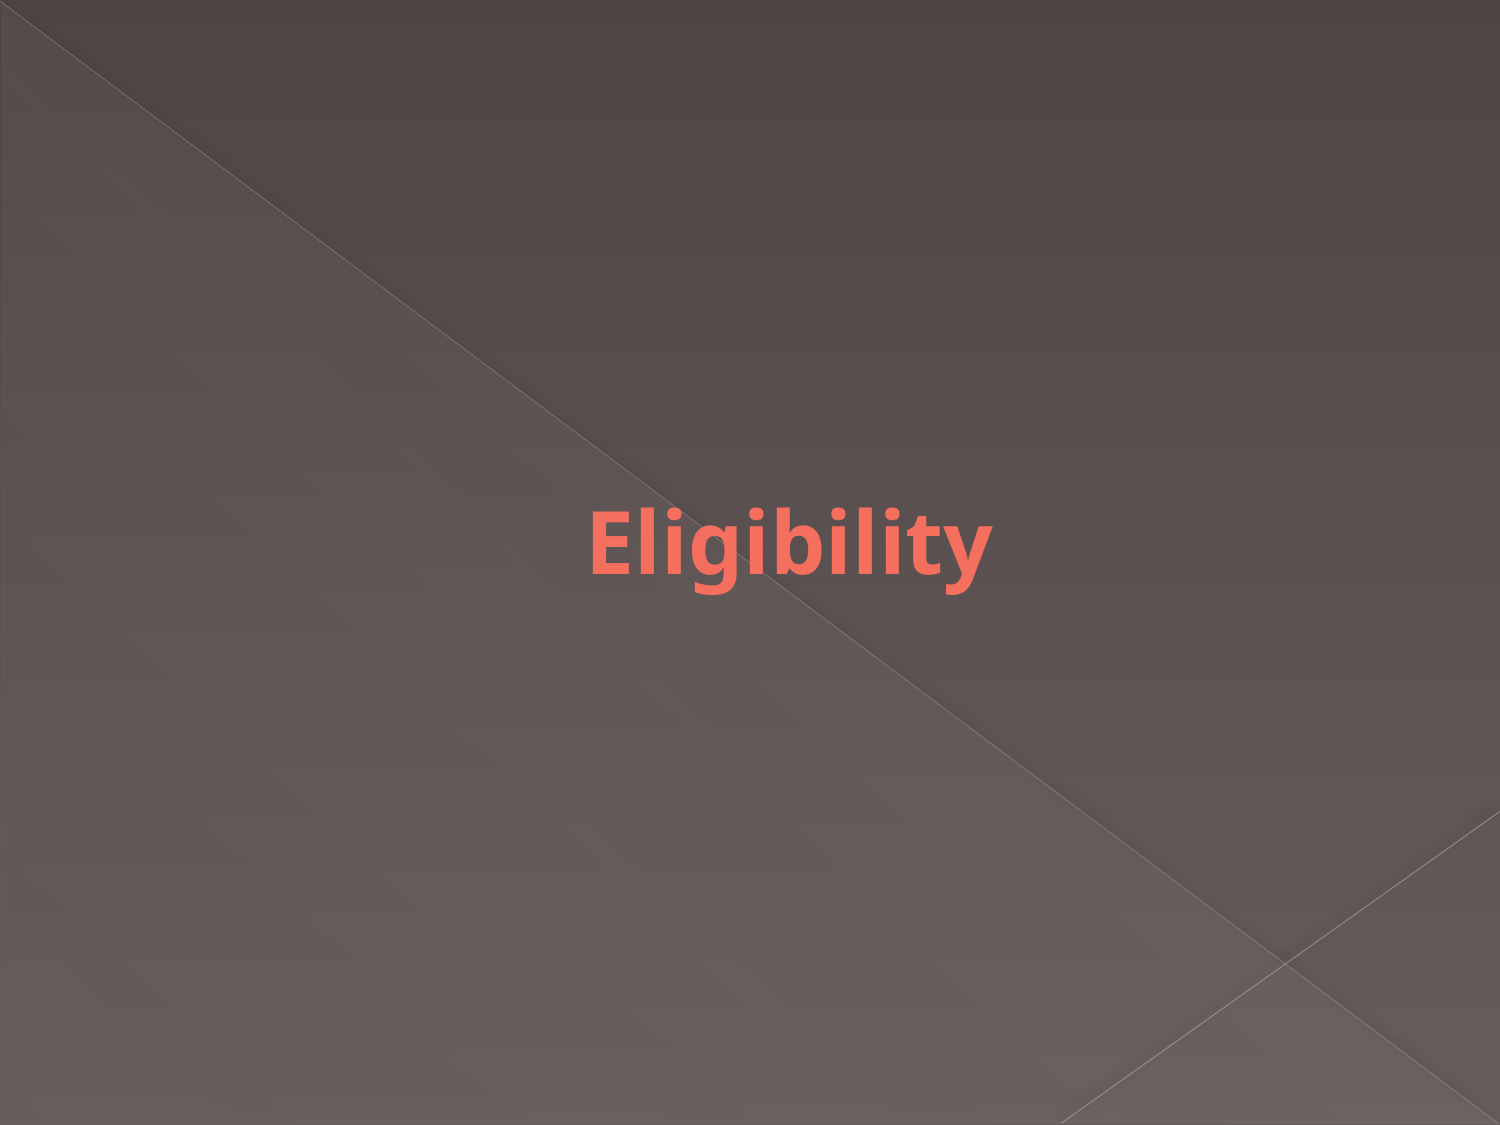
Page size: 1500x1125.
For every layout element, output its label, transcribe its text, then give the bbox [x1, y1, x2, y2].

title Eligibility [75, 425, 1425, 655]
